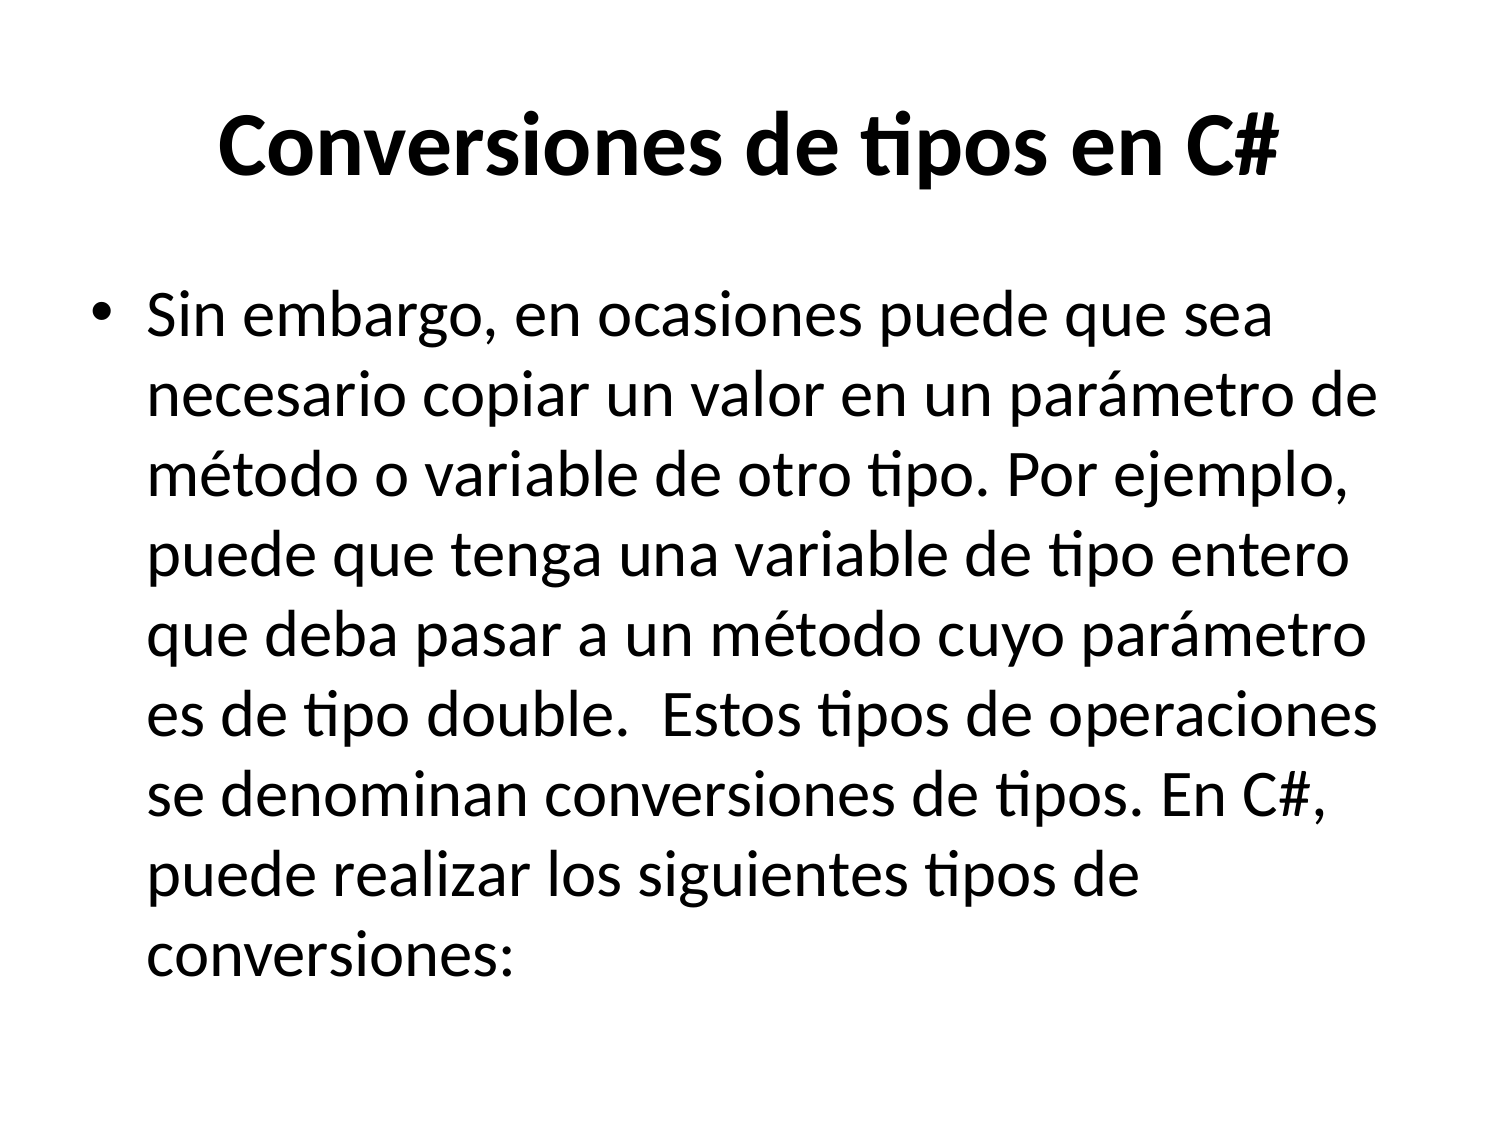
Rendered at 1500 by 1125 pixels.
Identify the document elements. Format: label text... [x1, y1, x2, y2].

title Conversiones de tipos en C# [75, 45, 1425, 233]
list Sin embargo, en ocasiones puede que sea necesario copiar un valor en un parámetro de método o variable de otro tipo. Por ejemplo, puede que tenga una variable de tipo entero que deba pasar a un método cuyo parámetro es de tipo double. Estos tipos de operaciones se denominan conversiones de tipos. En C#, puede realizar los siguientes tipos de conversiones: [75, 262, 1425, 1005]
